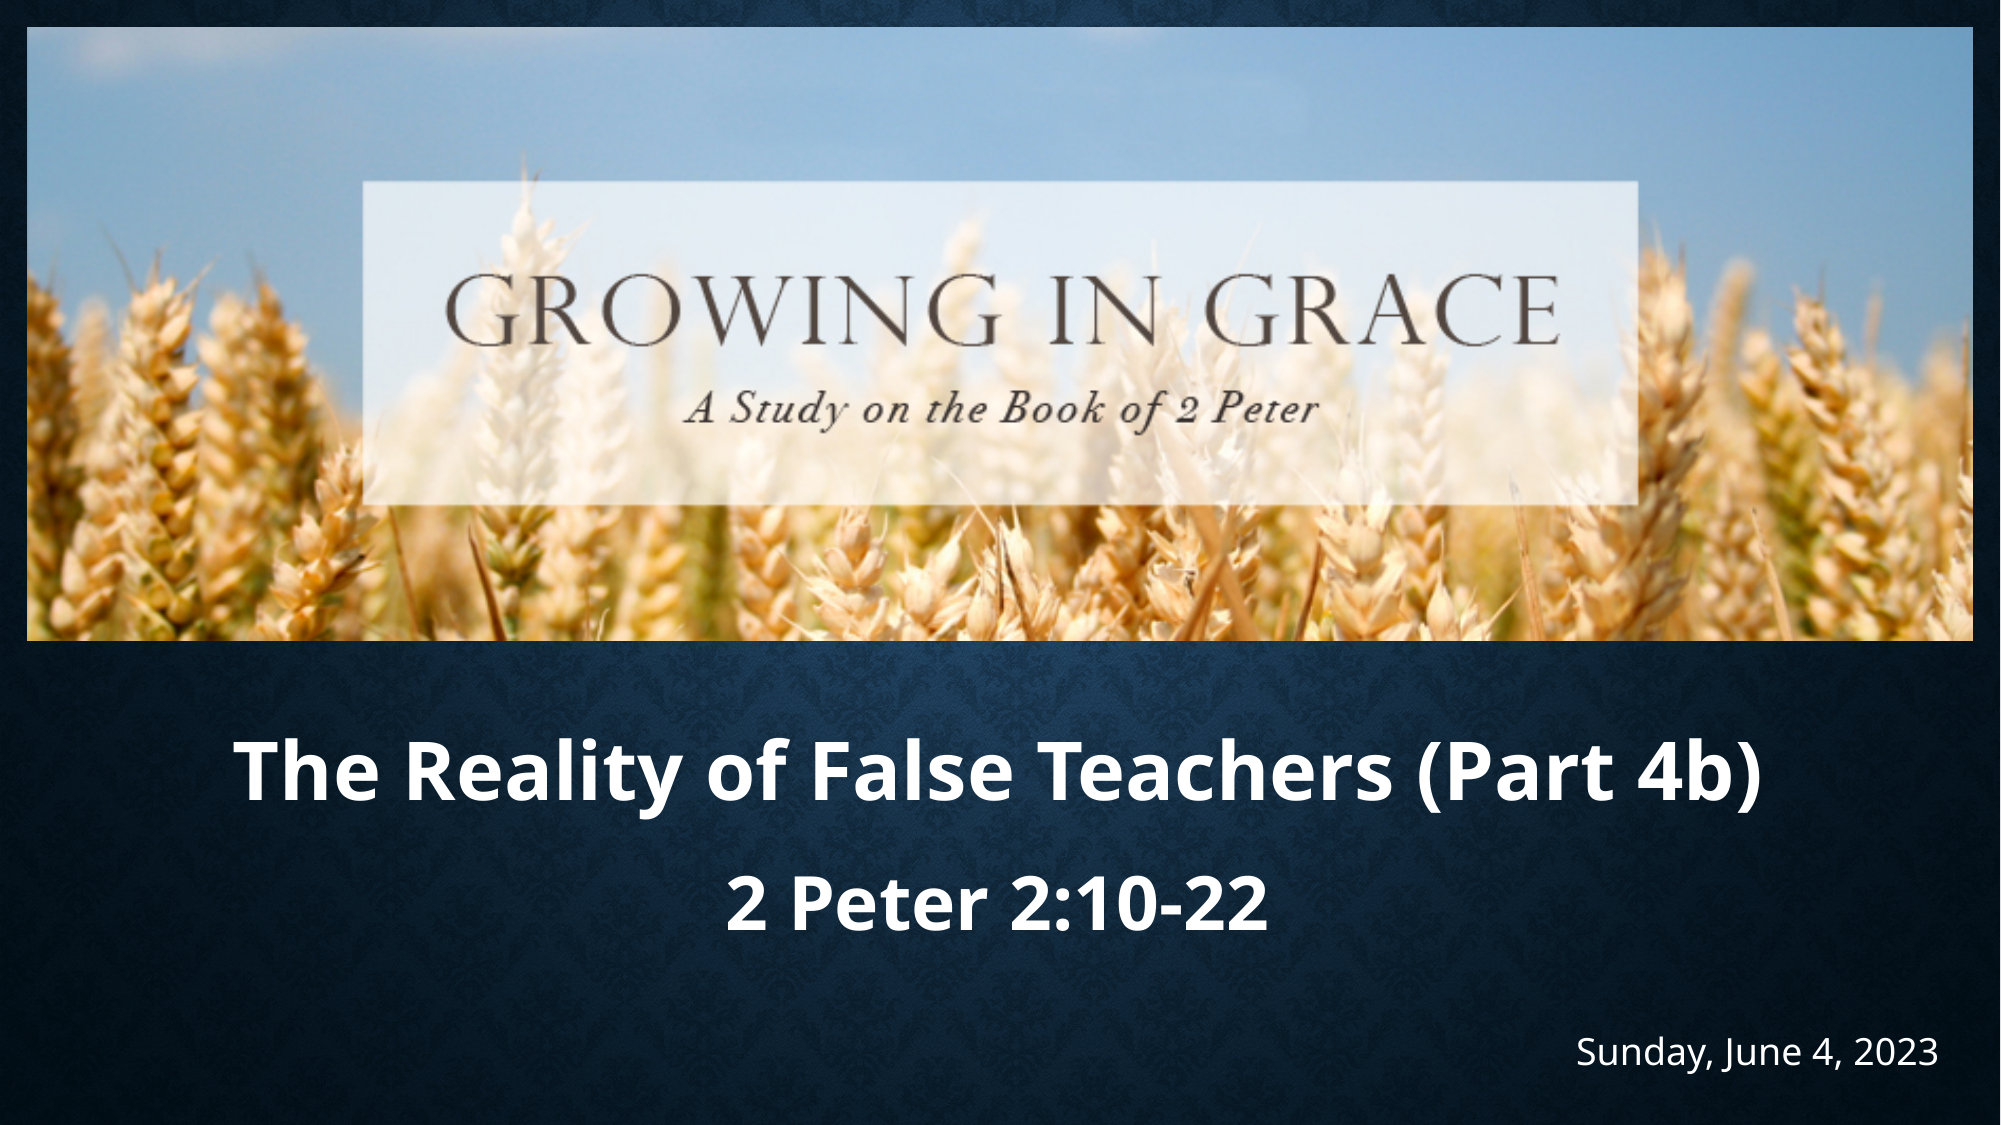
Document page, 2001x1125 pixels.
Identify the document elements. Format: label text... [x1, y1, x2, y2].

text_box Sunday, June 4, 2023 [1222, 1020, 1955, 1080]
picture [27, 27, 1973, 642]
subtitle The Reality of False Teachers (Part 4b) 2 Peter 2:10-22 [41, 692, 1955, 1012]
